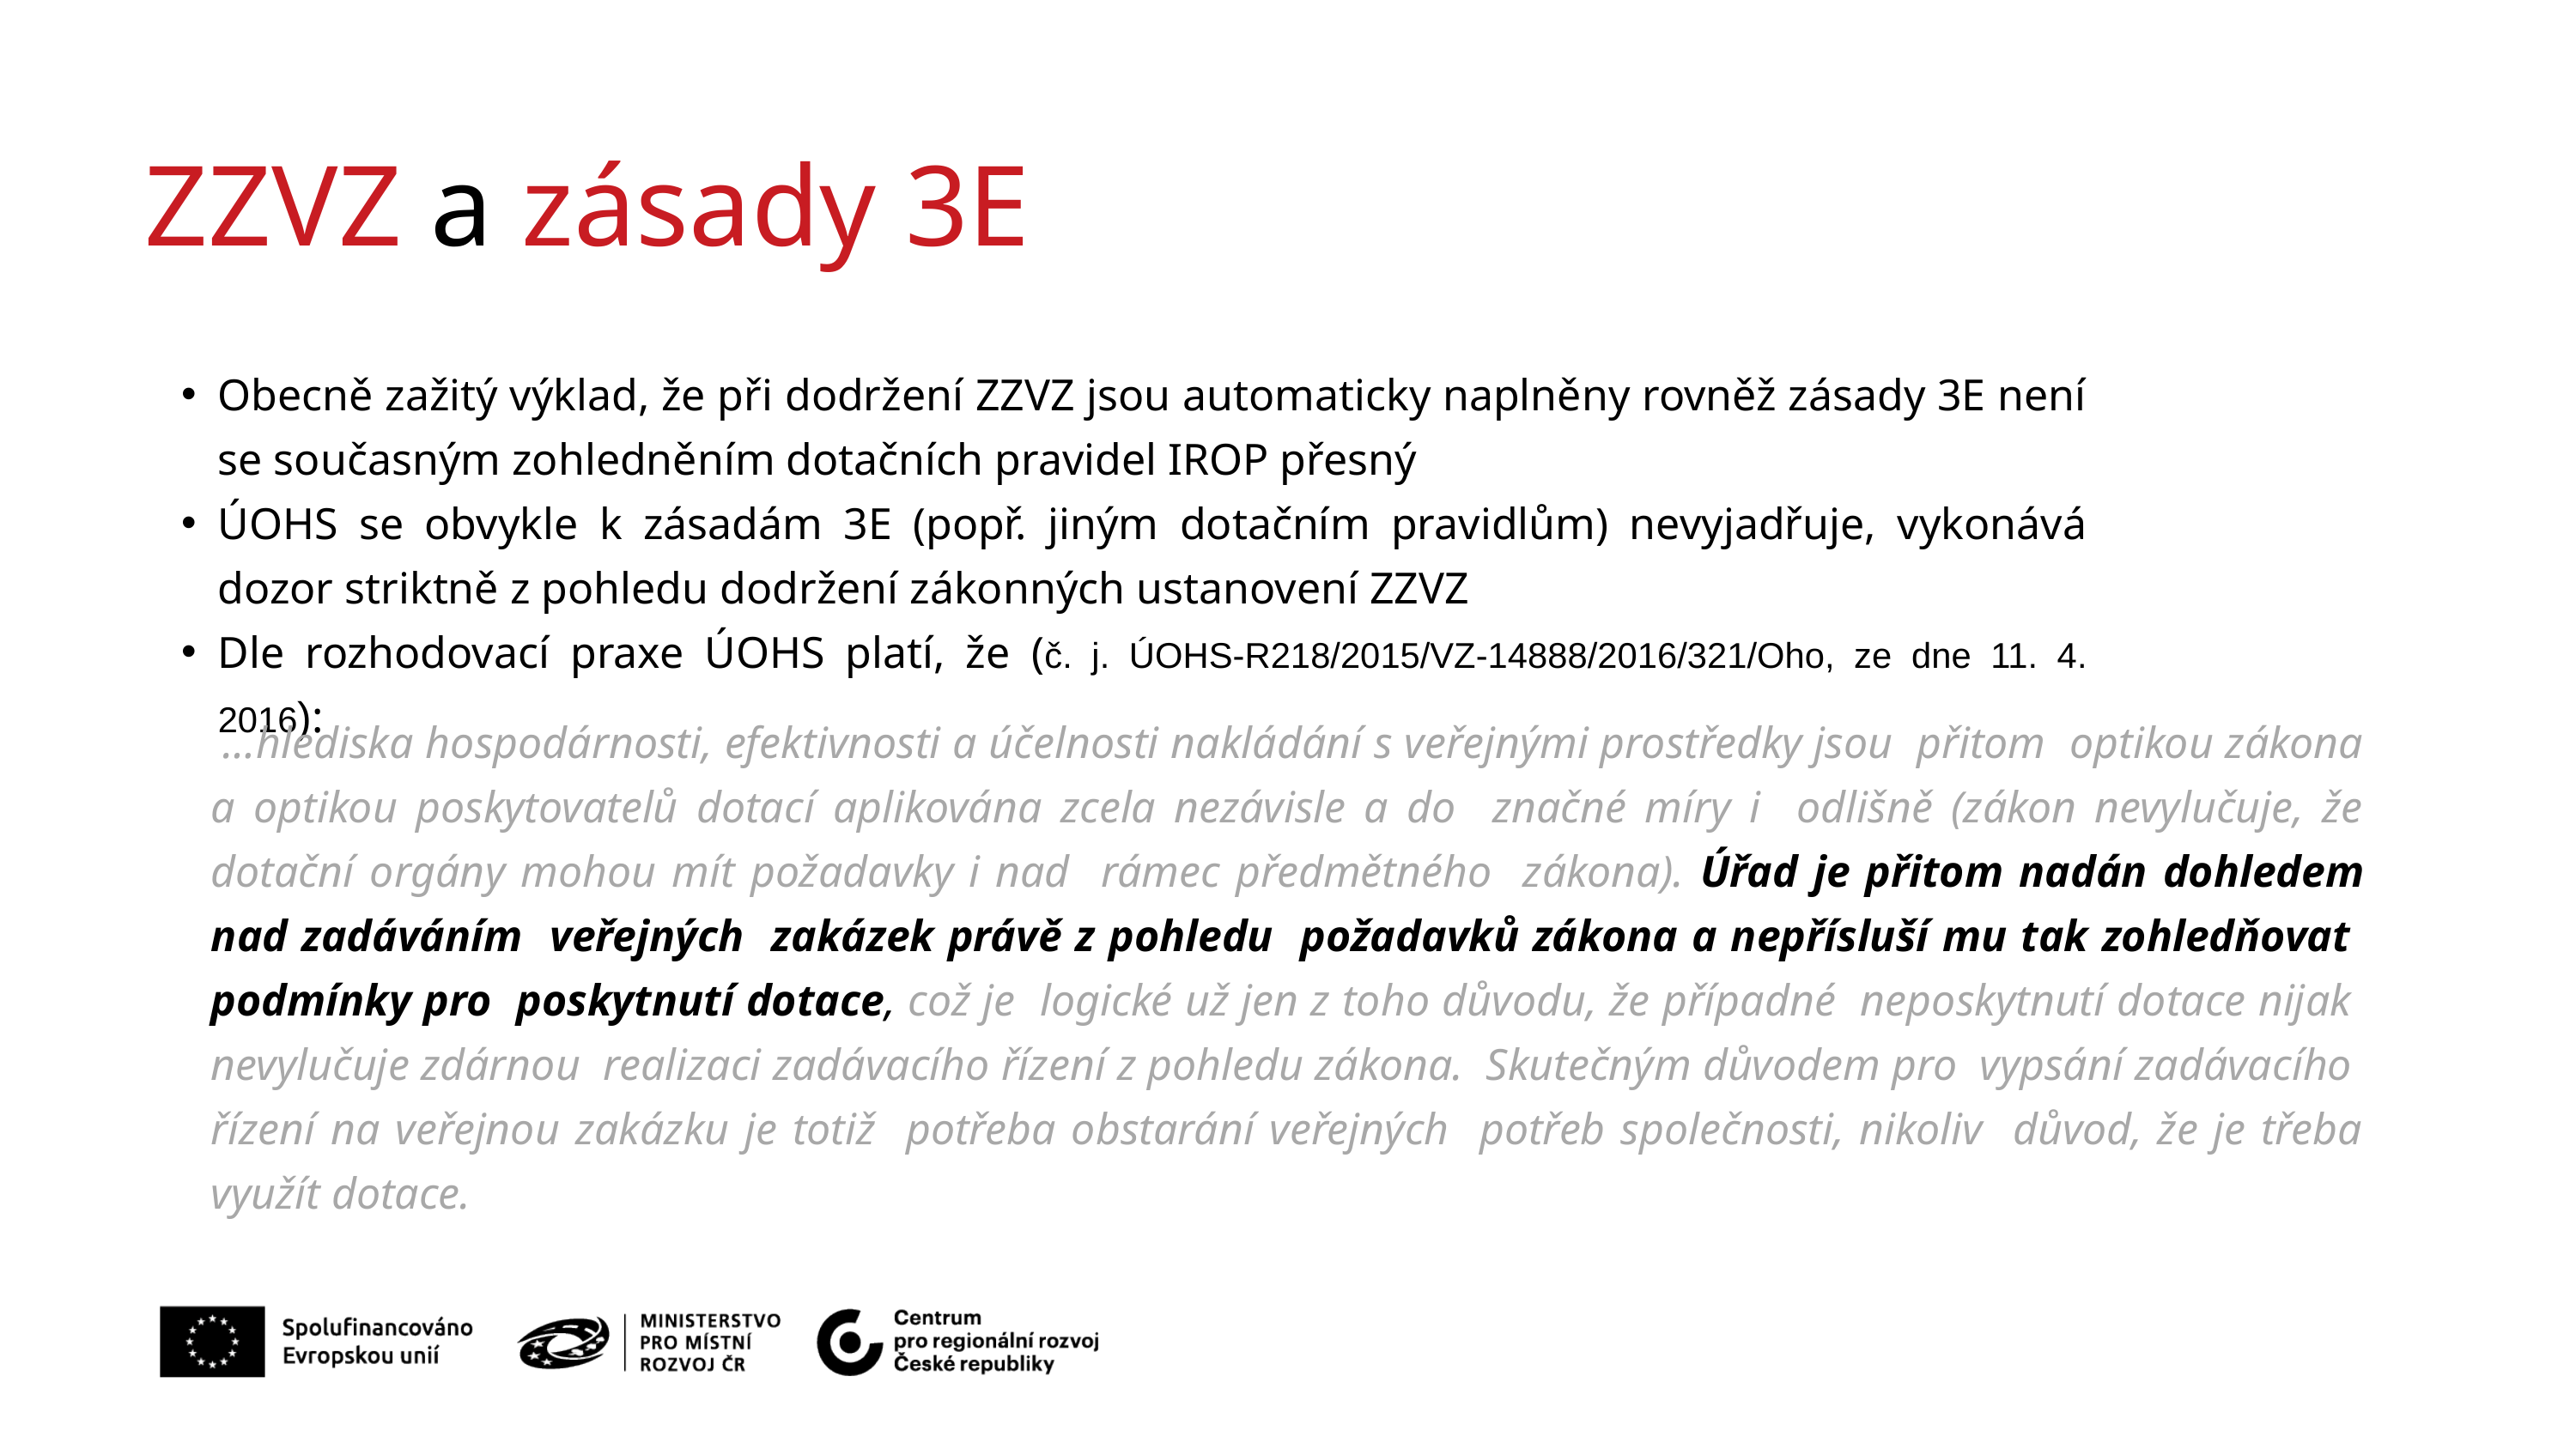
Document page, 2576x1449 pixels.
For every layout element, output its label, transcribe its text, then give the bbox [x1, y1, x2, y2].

text_box …hlediska hospodárnosti, efektivnosti a účelnosti nakládání s veřejnými prostředky jsou přitom optikou zákona a optikou poskytovatelů dotací aplikována zcela nezávisle a do značné míry i odlišně (zákon nevylučuje, že dotační orgány mohou mít požadavky i nad rámec předmětného zákona). Úřad je přitom nadán dohledem nad zadáváním veřejných zakázek právě z pohledu požadavků zákona a nepřísluší mu tak zohledňovat podmínky pro poskytnutí dotace, což je logické už jen z toho důvodu, že případné neposkytnutí dotace nijak nevylučuje zdárnou realizaci zadávacího řízení z pohledu zákona. Skutečným důvodem pro vypsání zadávacího řízení na veřejnou zakázku je totiž potřeba obstarání veřejných potřeb společnosti, nikoliv důvod, že je třeba využít dotace. [210, 702, 2365, 1218]
text_box ZZVZ a zásady 3E [144, 135, 2136, 269]
text_box Obecně zažitý výklad, že při dodržení ZZVZ jsou automaticky naplněny rovněž zásady 3E není se současným zohledněním dotačních pravidel IROP přesný ÚOHS se obvykle k zásadám 3E (popř. jiným dotačním pravidlům) nevyjadřuje, vykonává dozor striktně z pohledu dodržení zákonných ustanovení ZZVZ Dle rozhodovací praxe ÚOHS platí, že (č. j. ÚOHS-R218/2015/VZ-14888/2016/321/Oho, ze dne 11. 4. 2016): [144, 355, 2087, 742]
text_box [158, 1304, 1099, 1379]
